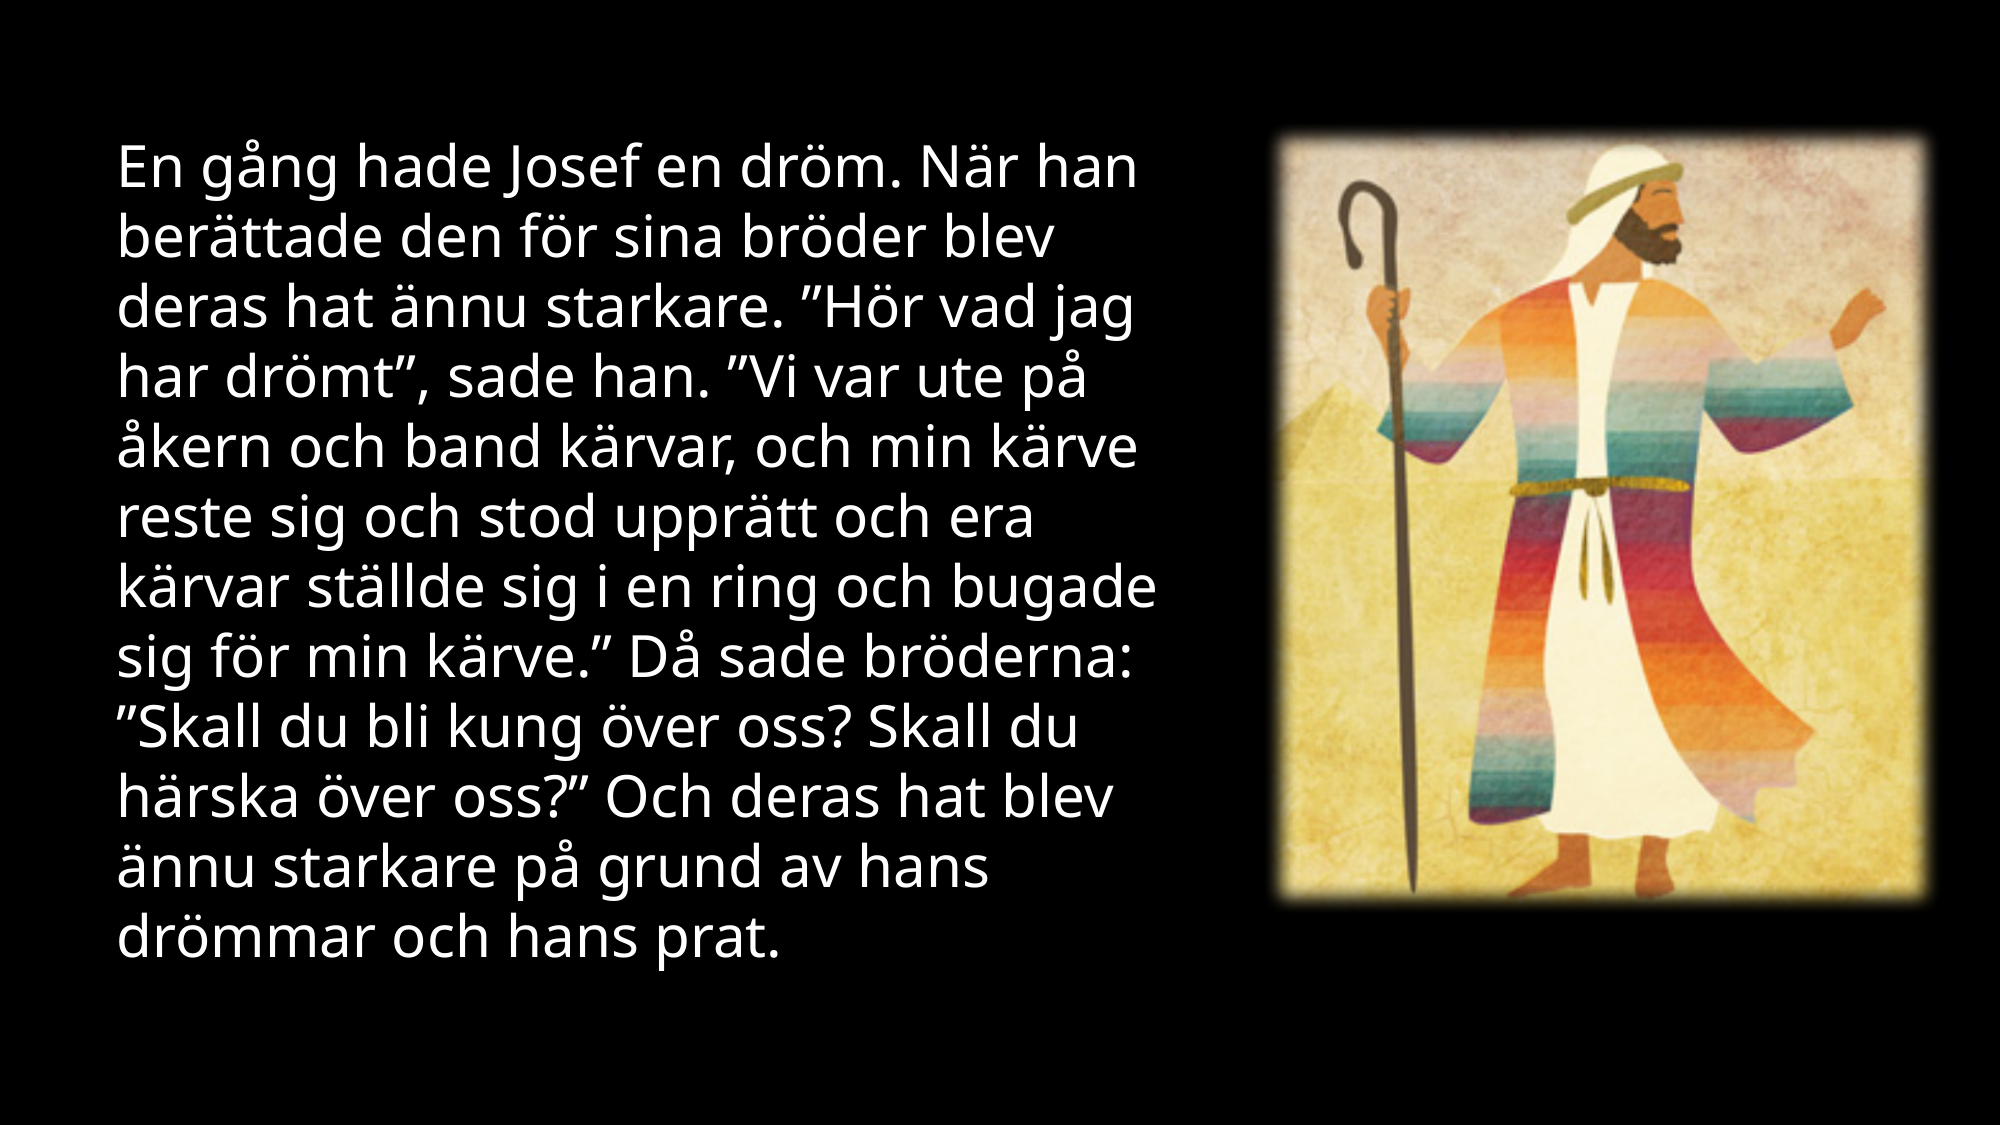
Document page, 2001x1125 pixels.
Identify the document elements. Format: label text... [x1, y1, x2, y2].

picture [1263, 121, 1940, 915]
text_box En gång hade Josef en dröm. När han berättade den för sina bröder blev deras hat ännu starkare. ”Hör vad jag har drömt”, sade han. ”Vi var ute på åkern och band kärvar, och min kärve reste sig och stod upprätt och era kärvar ställde sig i en ring och bugade sig för min kärve.” Då sade bröderna: ”Skall du bli kung över oss? Skall du härska över oss?” Och deras hat blev ännu starkare på grund av hans drömmar och hans prat. [102, 121, 1211, 977]
